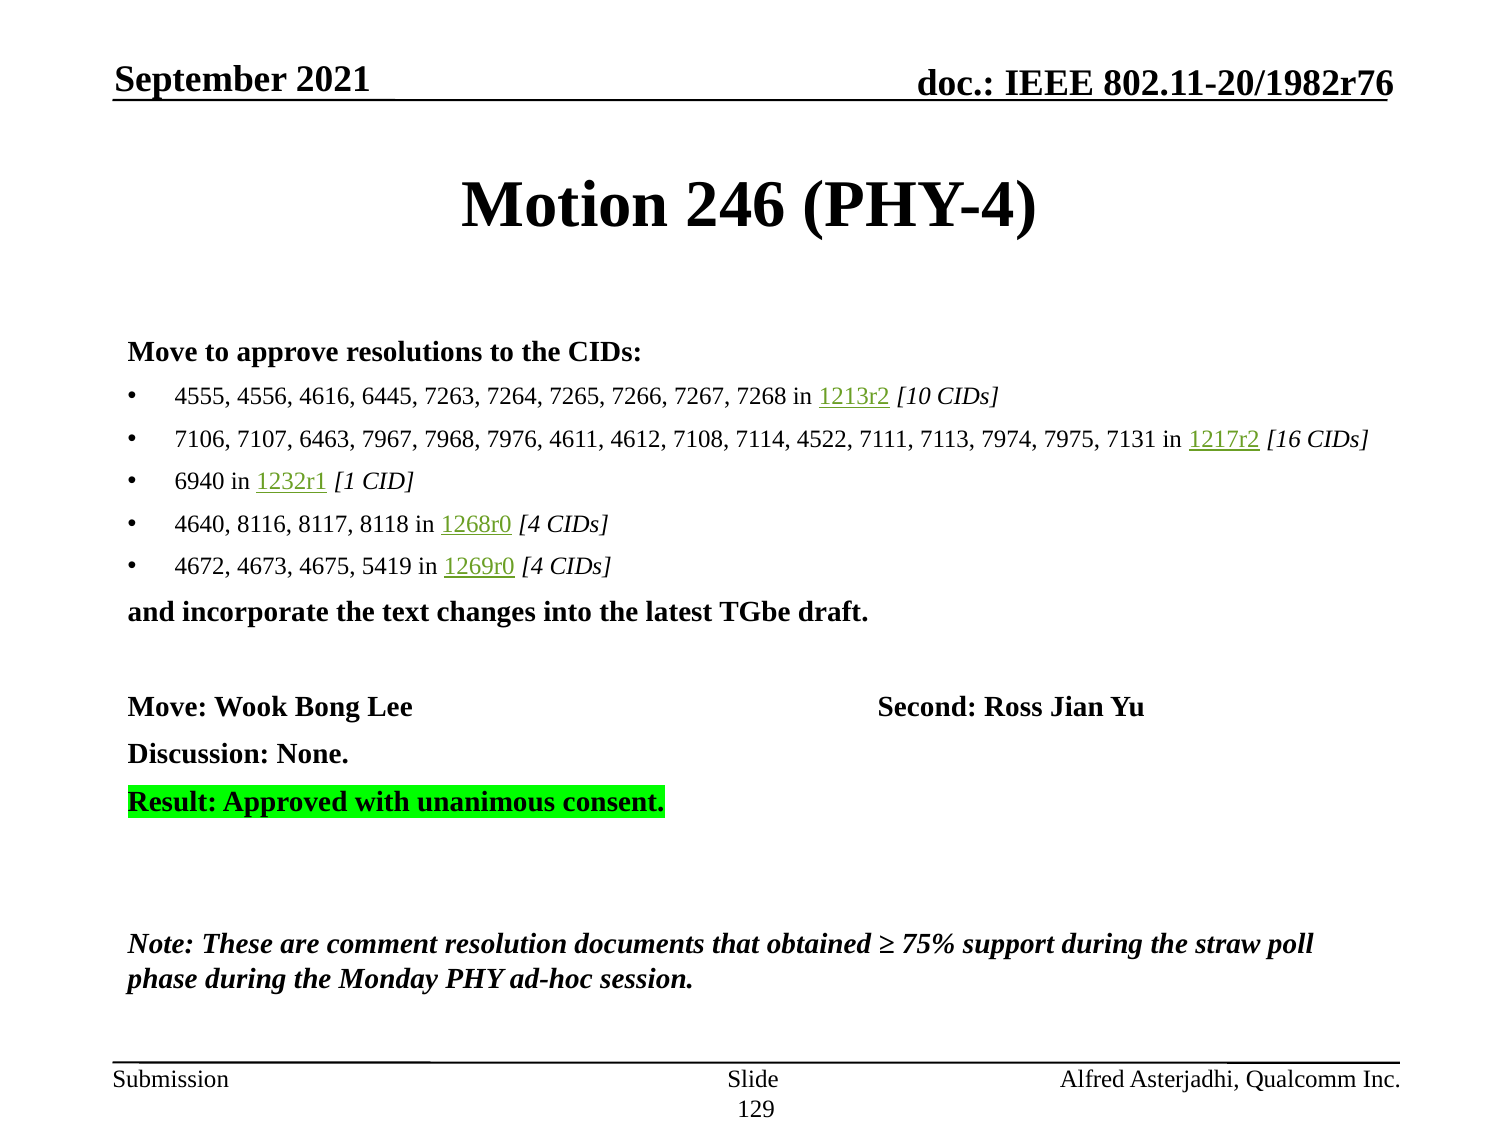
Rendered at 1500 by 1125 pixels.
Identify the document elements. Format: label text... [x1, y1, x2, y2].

list Move to approve resolutions to the CIDs: 4555, 4556, 4616, 6445, 7263, 7264, 7265, 7266, 7267, 7268 in 1213r2 [10 CIDs] 7106, 7107, 6463, 7967, 7968, 7976, 4611, 4612, 7108, 7114, 4522, 7111, 7113, 7974, 7975, 7131 in 1217r2 [16 CIDs] 6940 in 1232r1 [1 CID] 4640, 8116, 8117, 8118 in 1268r0 [4 CIDs] 4672, 4673, 4675, 5419 in 1269r0 [4 CIDs] and incorporate the text changes into the latest TGbe draft. Move: Wook Bong Lee Second: Ross Jian Yu Discussion: None. Result: Approved with unanimous consent. Note: These are comment resolution documents that obtained ≥ 75% support during the straw poll phase during the Monday PHY ad-hoc session. [112, 324, 1388, 1063]
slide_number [114, 54, 423, 100]
slide_number Slide 129 [712, 1061, 800, 1123]
footer Alfred Asterjadhi, Qualcomm Inc. [878, 1061, 1402, 1093]
title Motion 246 (PHY-4) [112, 112, 1388, 288]
